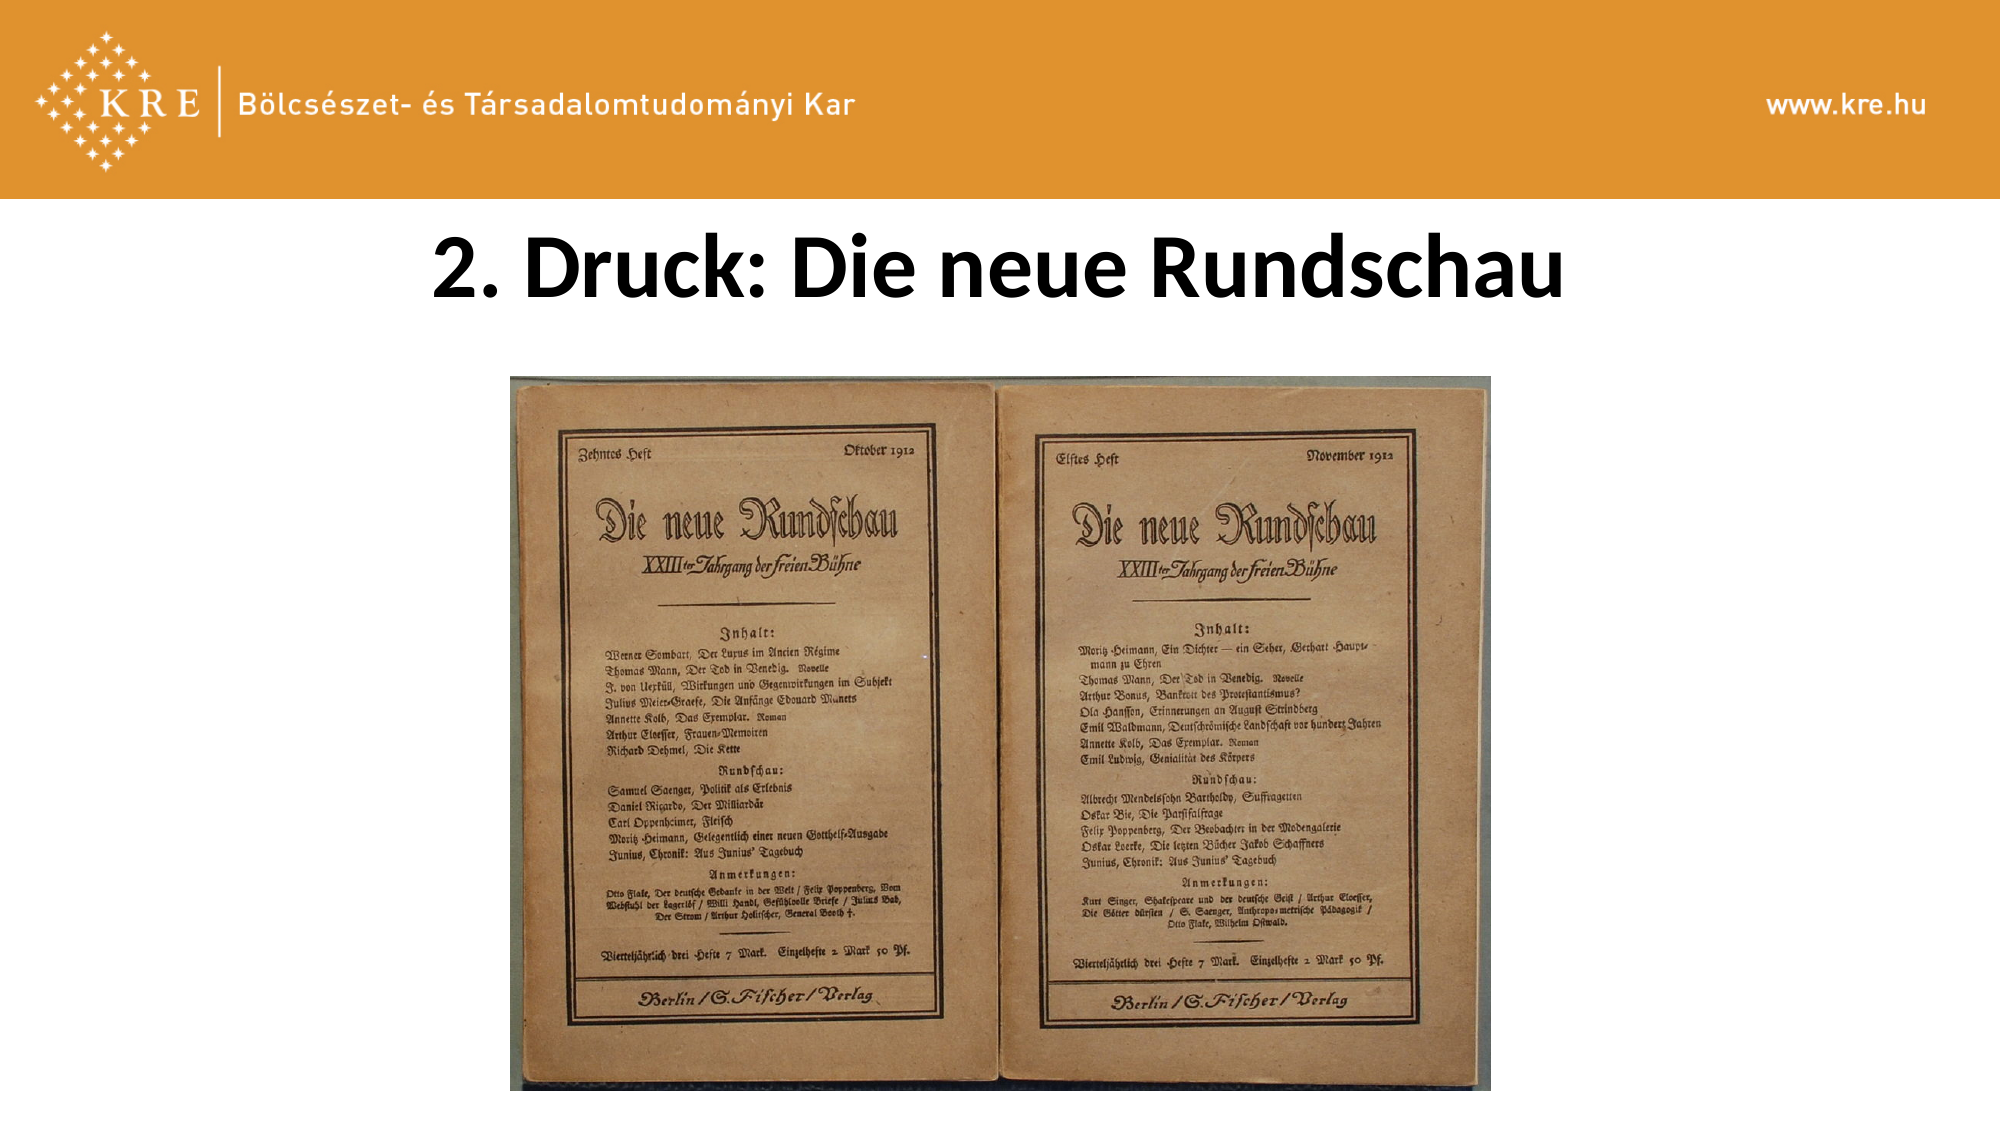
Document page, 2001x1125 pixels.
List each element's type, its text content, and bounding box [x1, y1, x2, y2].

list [509, 376, 1491, 1091]
picture [0, 0, 2000, 199]
title 2. Druck: Die neue Rundschau [137, 199, 1863, 377]
